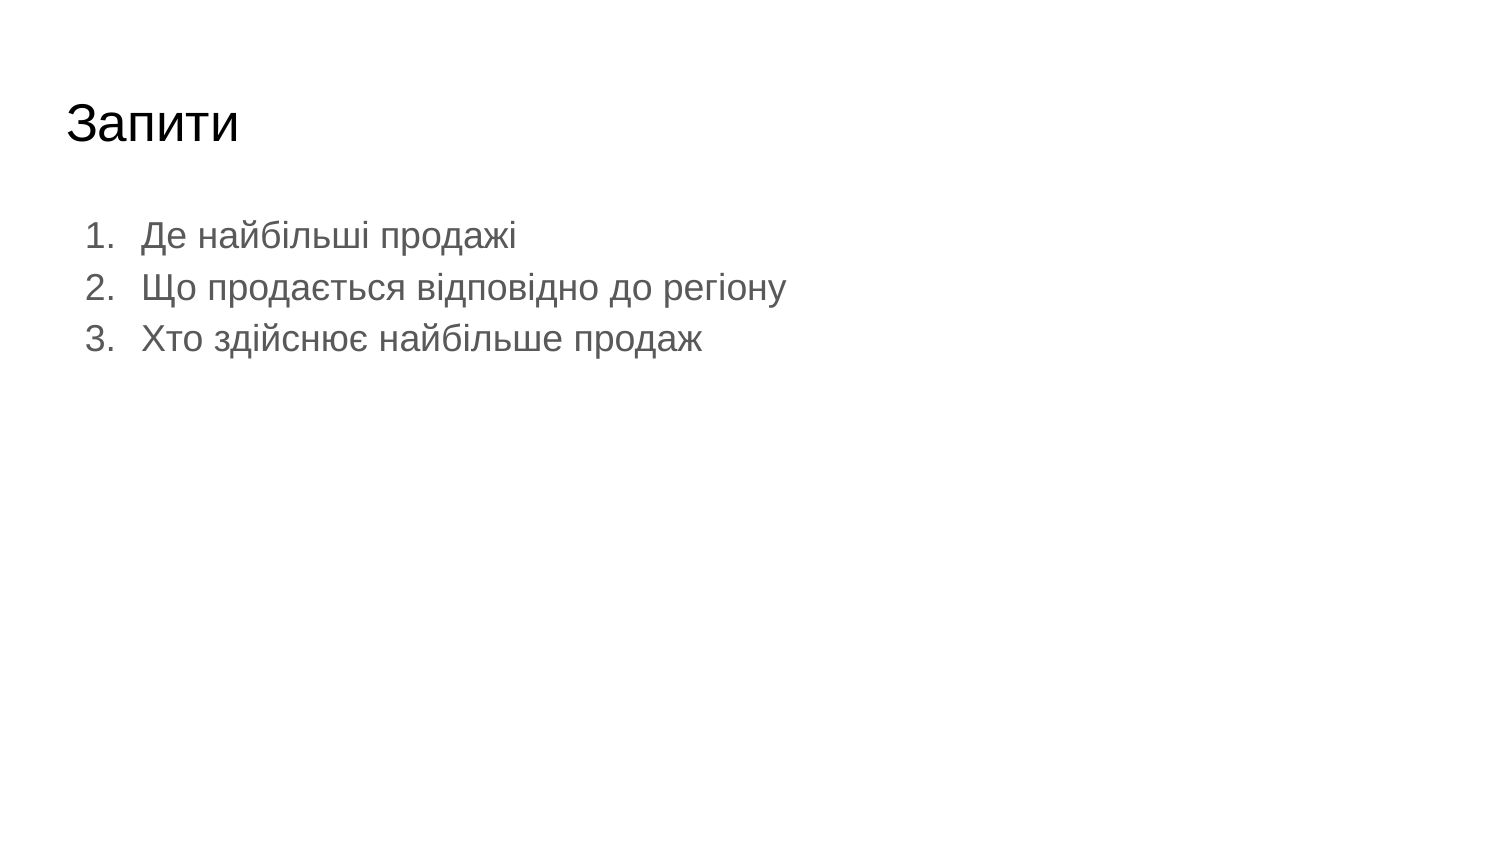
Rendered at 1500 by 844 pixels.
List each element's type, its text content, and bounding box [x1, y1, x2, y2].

title Запити [51, 72, 1449, 167]
list Де найбільші продажі Що продається відповідно до регіону Хто здійснює найбільше продаж [51, 189, 1449, 750]
